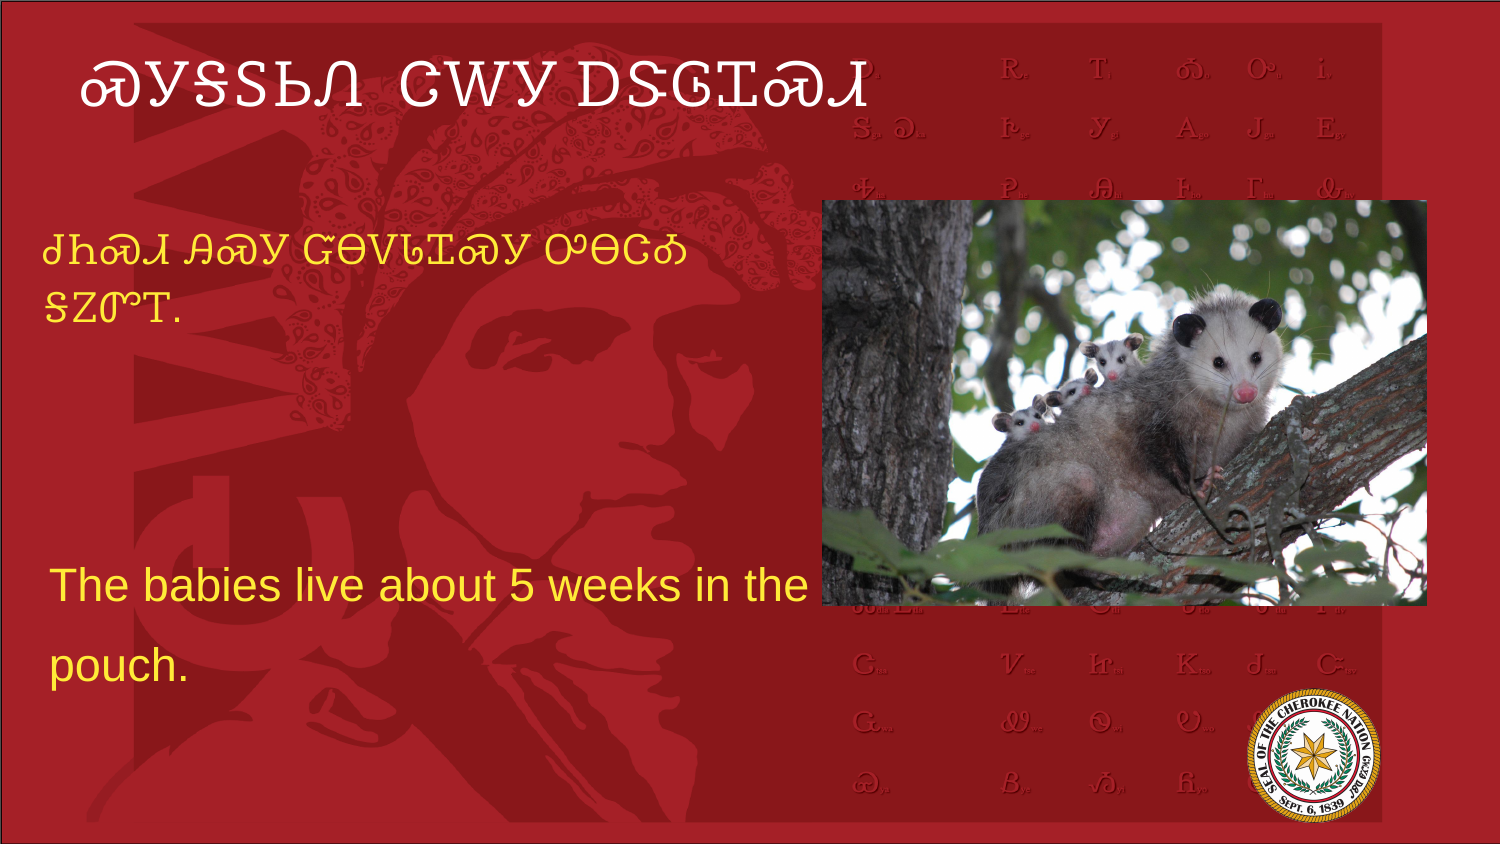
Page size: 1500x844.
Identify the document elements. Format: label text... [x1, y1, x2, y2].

list ᏧᏂᏍᏗ ᎯᏍᎩ ᏳᎾᏙᏓᏆᏍᎩ ᎤᎾᏣᎣ ᎦᏃᏛᎢ. [26, 200, 820, 432]
title ᏍᎩᎦᏚᏏᏁ ᏣᎳᎩ ᎠᏕᎶᏆᏍᏗ [63, 21, 1437, 134]
picture [0, 0, 1500, 844]
list The babies live about 5 weeks in the pouch. [33, 530, 846, 812]
